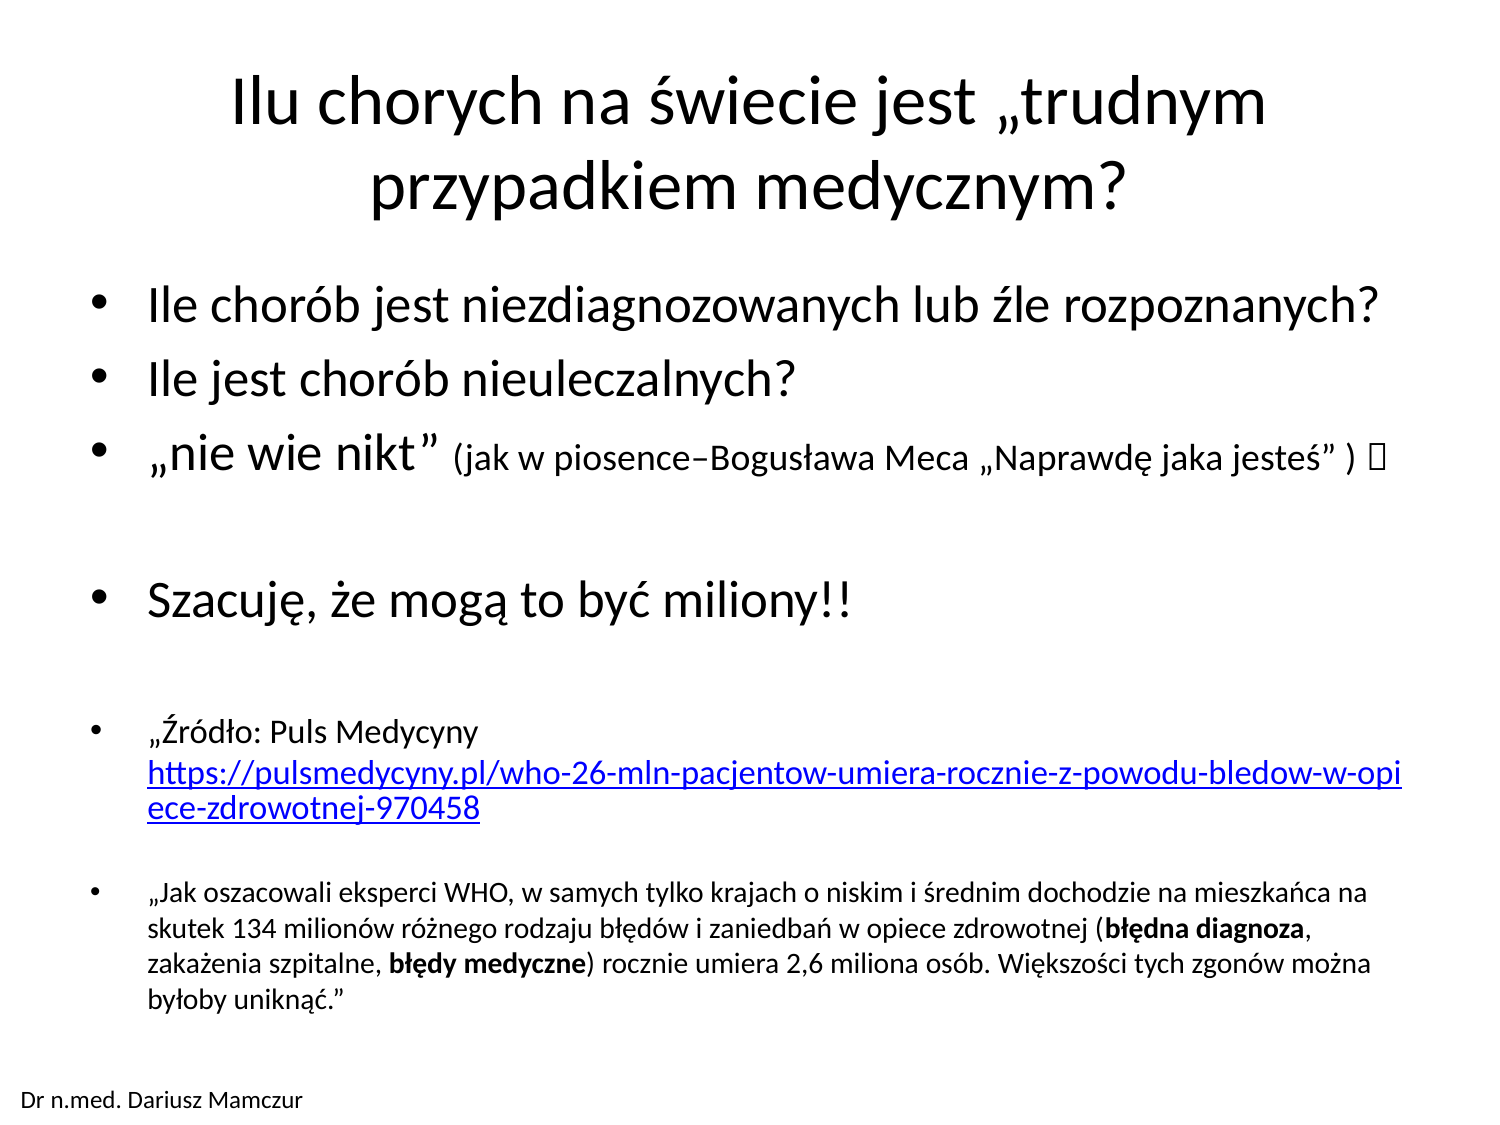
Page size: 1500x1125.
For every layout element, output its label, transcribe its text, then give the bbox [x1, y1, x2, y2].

title Ilu chorych na świecie jest „trudnym przypadkiem medycznym? [75, 45, 1425, 233]
list Ile chorób jest niezdiagnozowanych lub źle rozpoznanych? Ile jest chorób nieuleczalnych? „nie wie nikt” (jak w piosence–Bogusława Meca „Naprawdę jaka jesteś” )  Szacuję, że mogą to być miliony!! „Źródło: Puls Medycyny https://pulsmedycyny.pl/who-26-mln-pacjentow-umiera-rocznie-z-powodu-bledow-w-opiece-zdrowotnej-970458 „Jak oszacowali eksperci WHO, w samych tylko krajach o niskim i średnim dochodzie na mieszkańca na skutek 134 milionów różnego rodzaju błędów i zaniedbań w opiece zdrowotnej (błędna diagnoza, zakażenia szpitalne, błędy medyczne) rocznie umiera 2,6 miliona osób. Większości tych zgonów można byłoby uniknąć.” [75, 262, 1425, 1005]
text_box Dr n.med. Dariusz Mamczur [5, 1076, 419, 1122]
